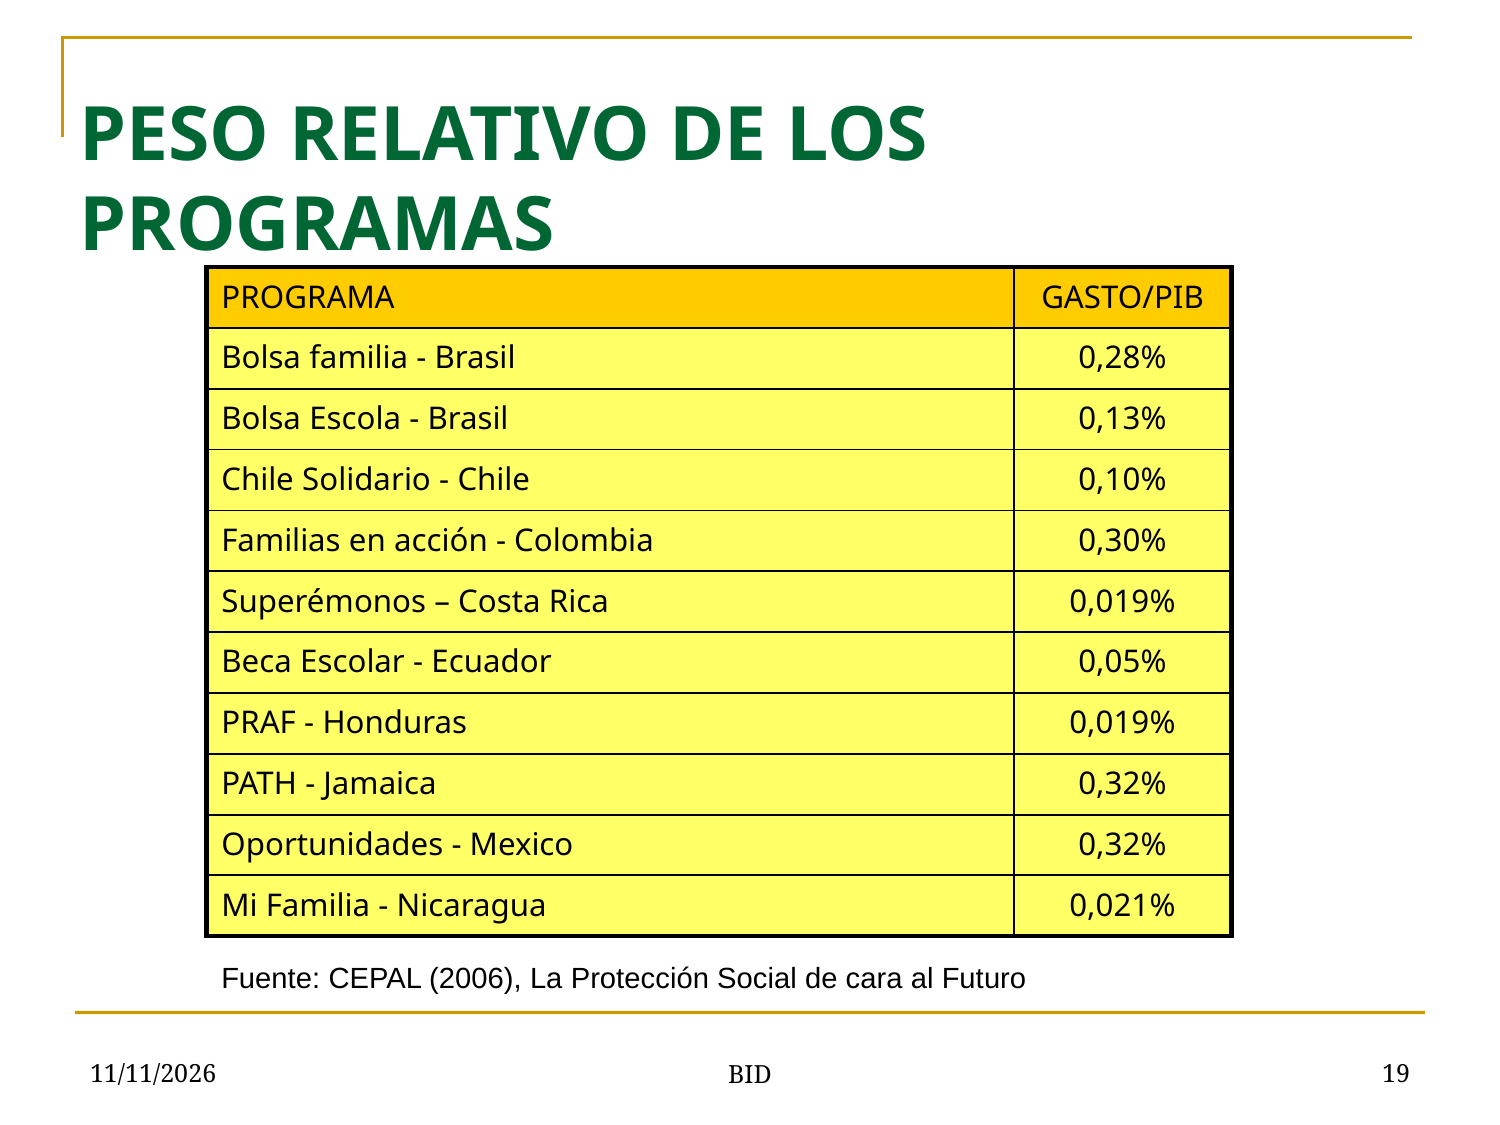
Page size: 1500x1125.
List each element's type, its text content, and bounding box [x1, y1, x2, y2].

table_cell Mi Familia - Nicaragua [209, 876, 1013, 934]
table_header GASTO/PIB [1015, 269, 1229, 327]
title PESO RELATIVO DE LOS PROGRAMAS [64, 77, 1391, 168]
table_cell 0,05% [1015, 633, 1229, 692]
table_cell PATH - Jamaica [209, 755, 1013, 814]
table_cell 0,32% [1015, 755, 1229, 814]
table_cell 0,28% [1015, 329, 1229, 388]
table_cell Bolsa Escola - Brasil [209, 390, 1013, 449]
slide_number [74, 1023, 426, 1100]
table_cell Oportunidades - Mexico [209, 816, 1013, 874]
table_cell 0,019% [1015, 694, 1229, 753]
slide_number 19 [1074, 1023, 1426, 1100]
table_cell 0,019% [1015, 572, 1229, 631]
table_cell Chile Solidario - Chile [209, 450, 1013, 510]
table_cell 0,021% [1015, 876, 1229, 934]
footer BID [512, 1024, 988, 1101]
table_cell 0,10% [1015, 450, 1229, 510]
table_cell Familias en acción - Colombia [209, 511, 1013, 570]
table_cell 0,13% [1015, 390, 1229, 449]
table_cell Superémonos – Costa Rica [209, 572, 1013, 631]
table_cell Bolsa familia - Brasil [209, 329, 1013, 388]
text_box Fuente: CEPAL (2006), La Protección Social de cara al Futuro [206, 952, 1282, 1002]
table_cell 0,32% [1015, 816, 1229, 874]
table_cell 0,30% [1015, 511, 1229, 570]
table_header PROGRAMA [209, 269, 1013, 327]
table_cell Beca Escolar - Ecuador [209, 633, 1013, 692]
table_cell PRAF - Honduras [209, 694, 1013, 753]
